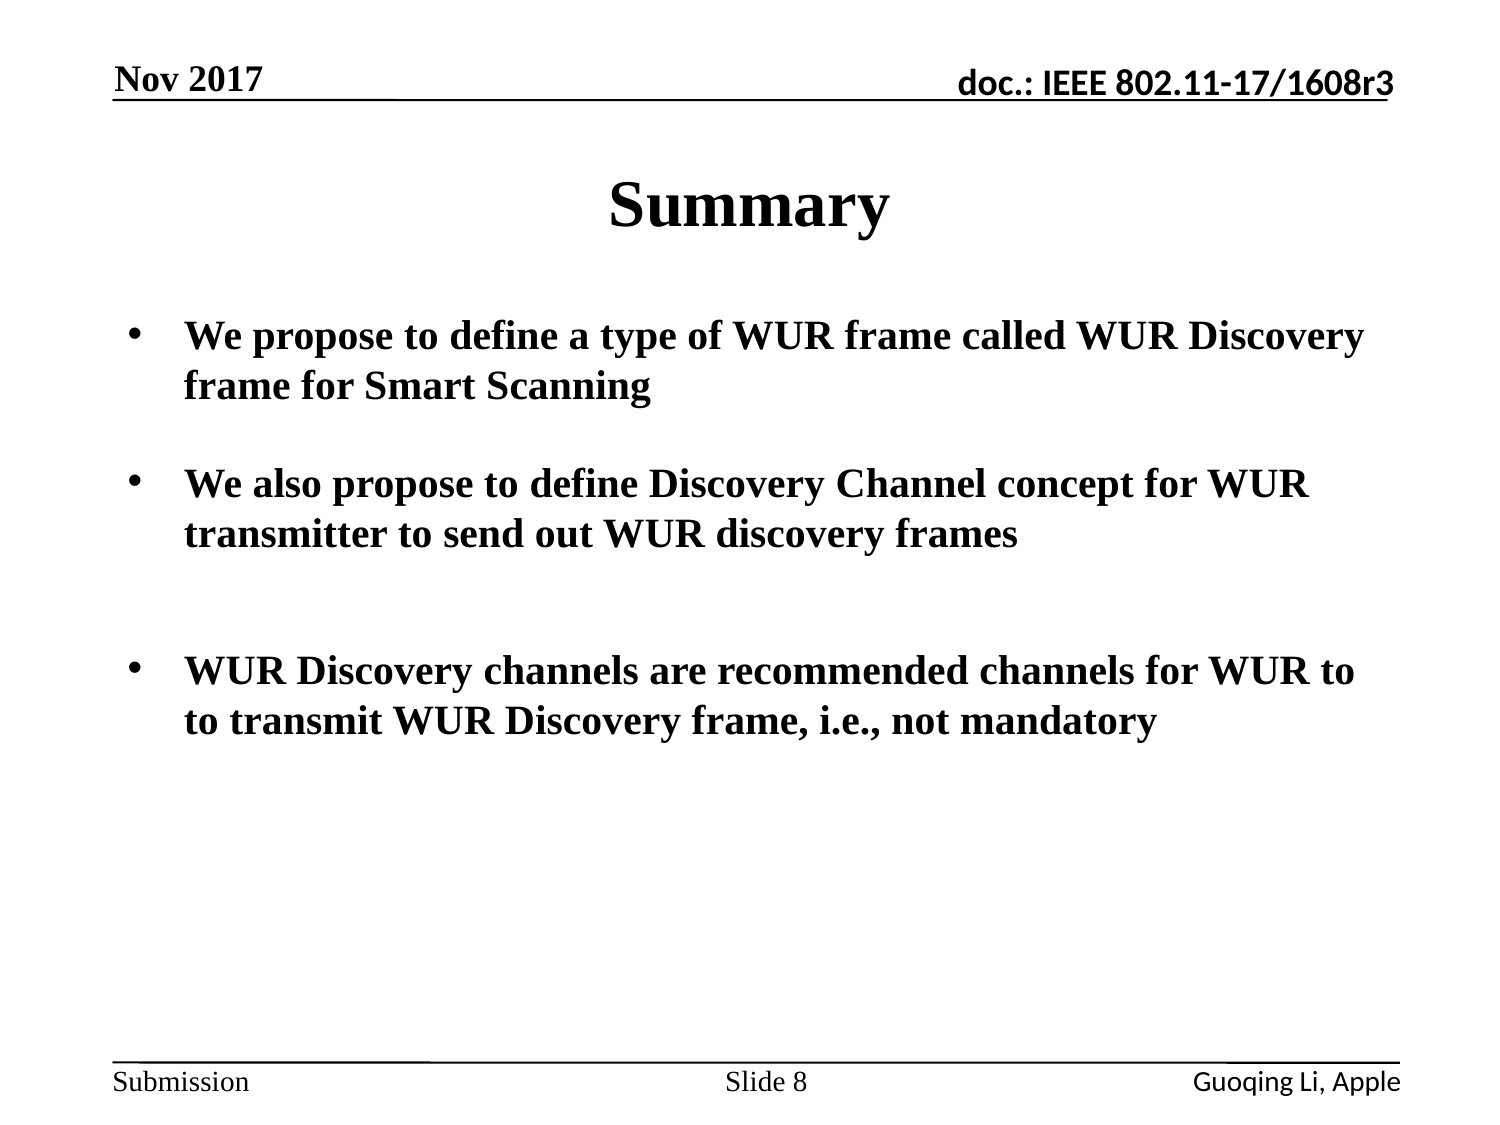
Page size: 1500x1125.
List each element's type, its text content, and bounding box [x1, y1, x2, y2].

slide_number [114, 54, 423, 100]
list We propose to define a type of WUR frame called WUR Discovery frame for Smart Scanning We also propose to define Discovery Channel concept for WUR transmitter to send out WUR discovery frames WUR Discovery channels are recommended channels for WUR to to transmit WUR Discovery frame, i.e., not mandatory [112, 299, 1388, 1063]
slide_number Slide 8 [712, 1061, 821, 1123]
footer Guoqing Li, Apple [878, 1061, 1402, 1093]
title Summary [112, 112, 1388, 288]
